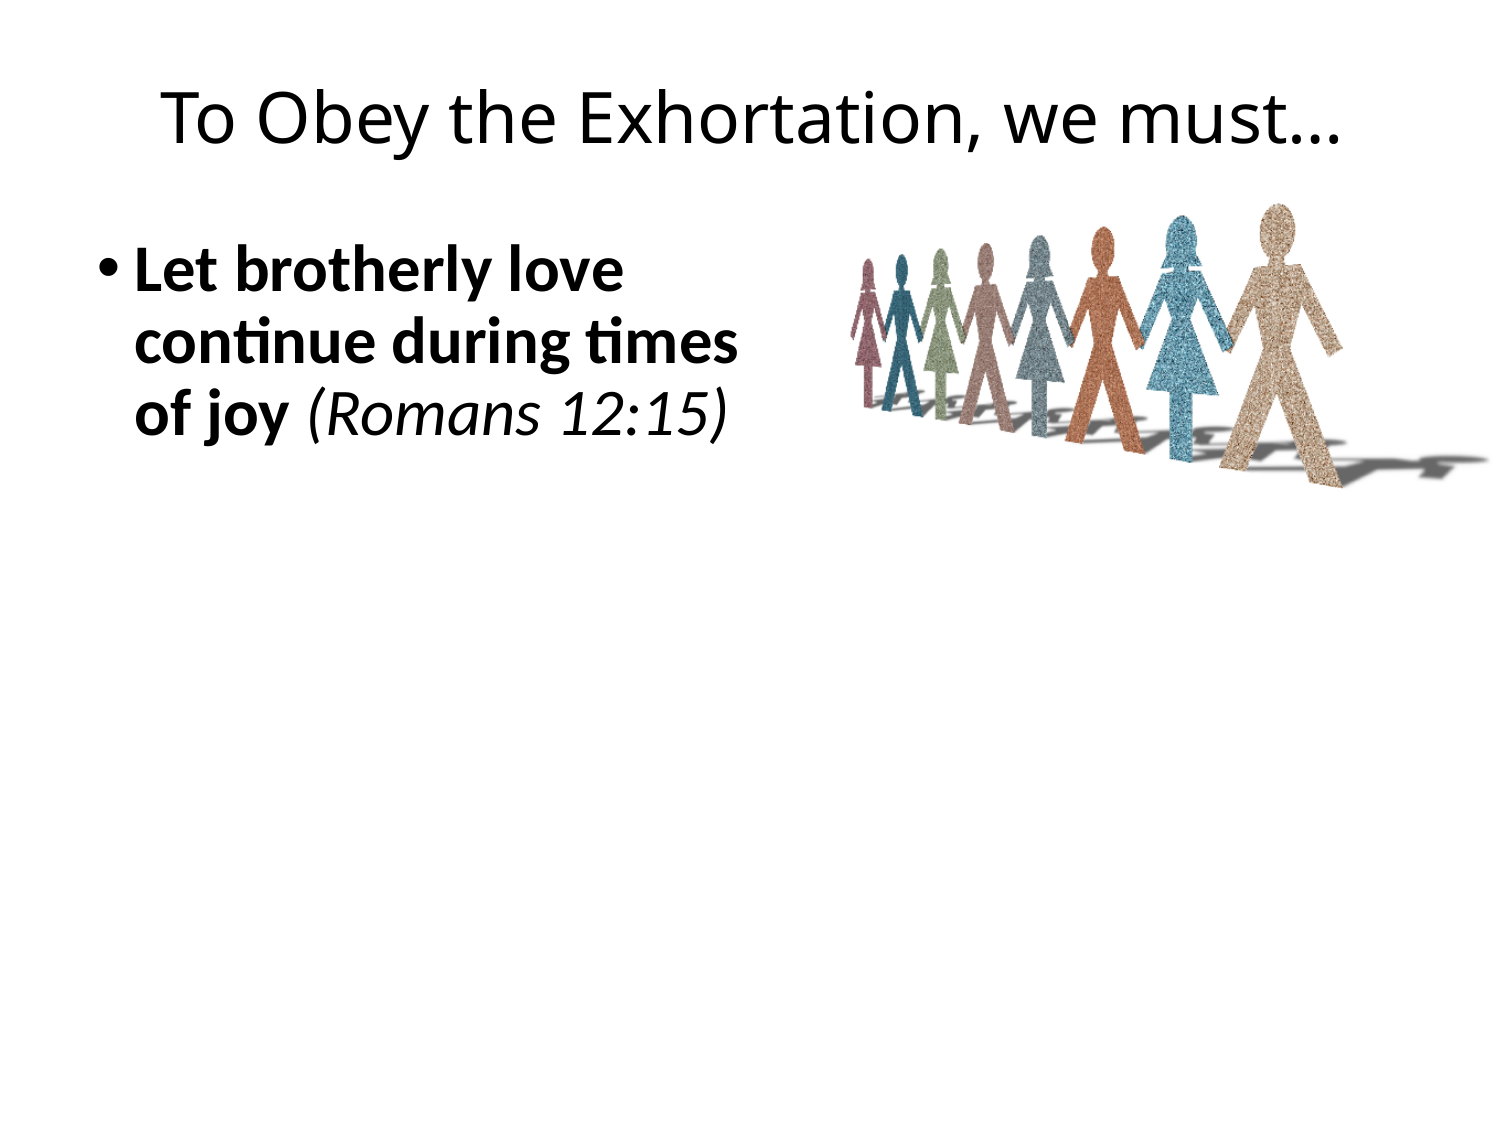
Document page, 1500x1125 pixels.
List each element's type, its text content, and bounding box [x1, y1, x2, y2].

picture [833, 188, 1495, 500]
title To Obey the Exhortation, we must… [81, 58, 1424, 183]
list Let brotherly love continue during times of joy (Romans 12:15) [81, 226, 1424, 1086]
